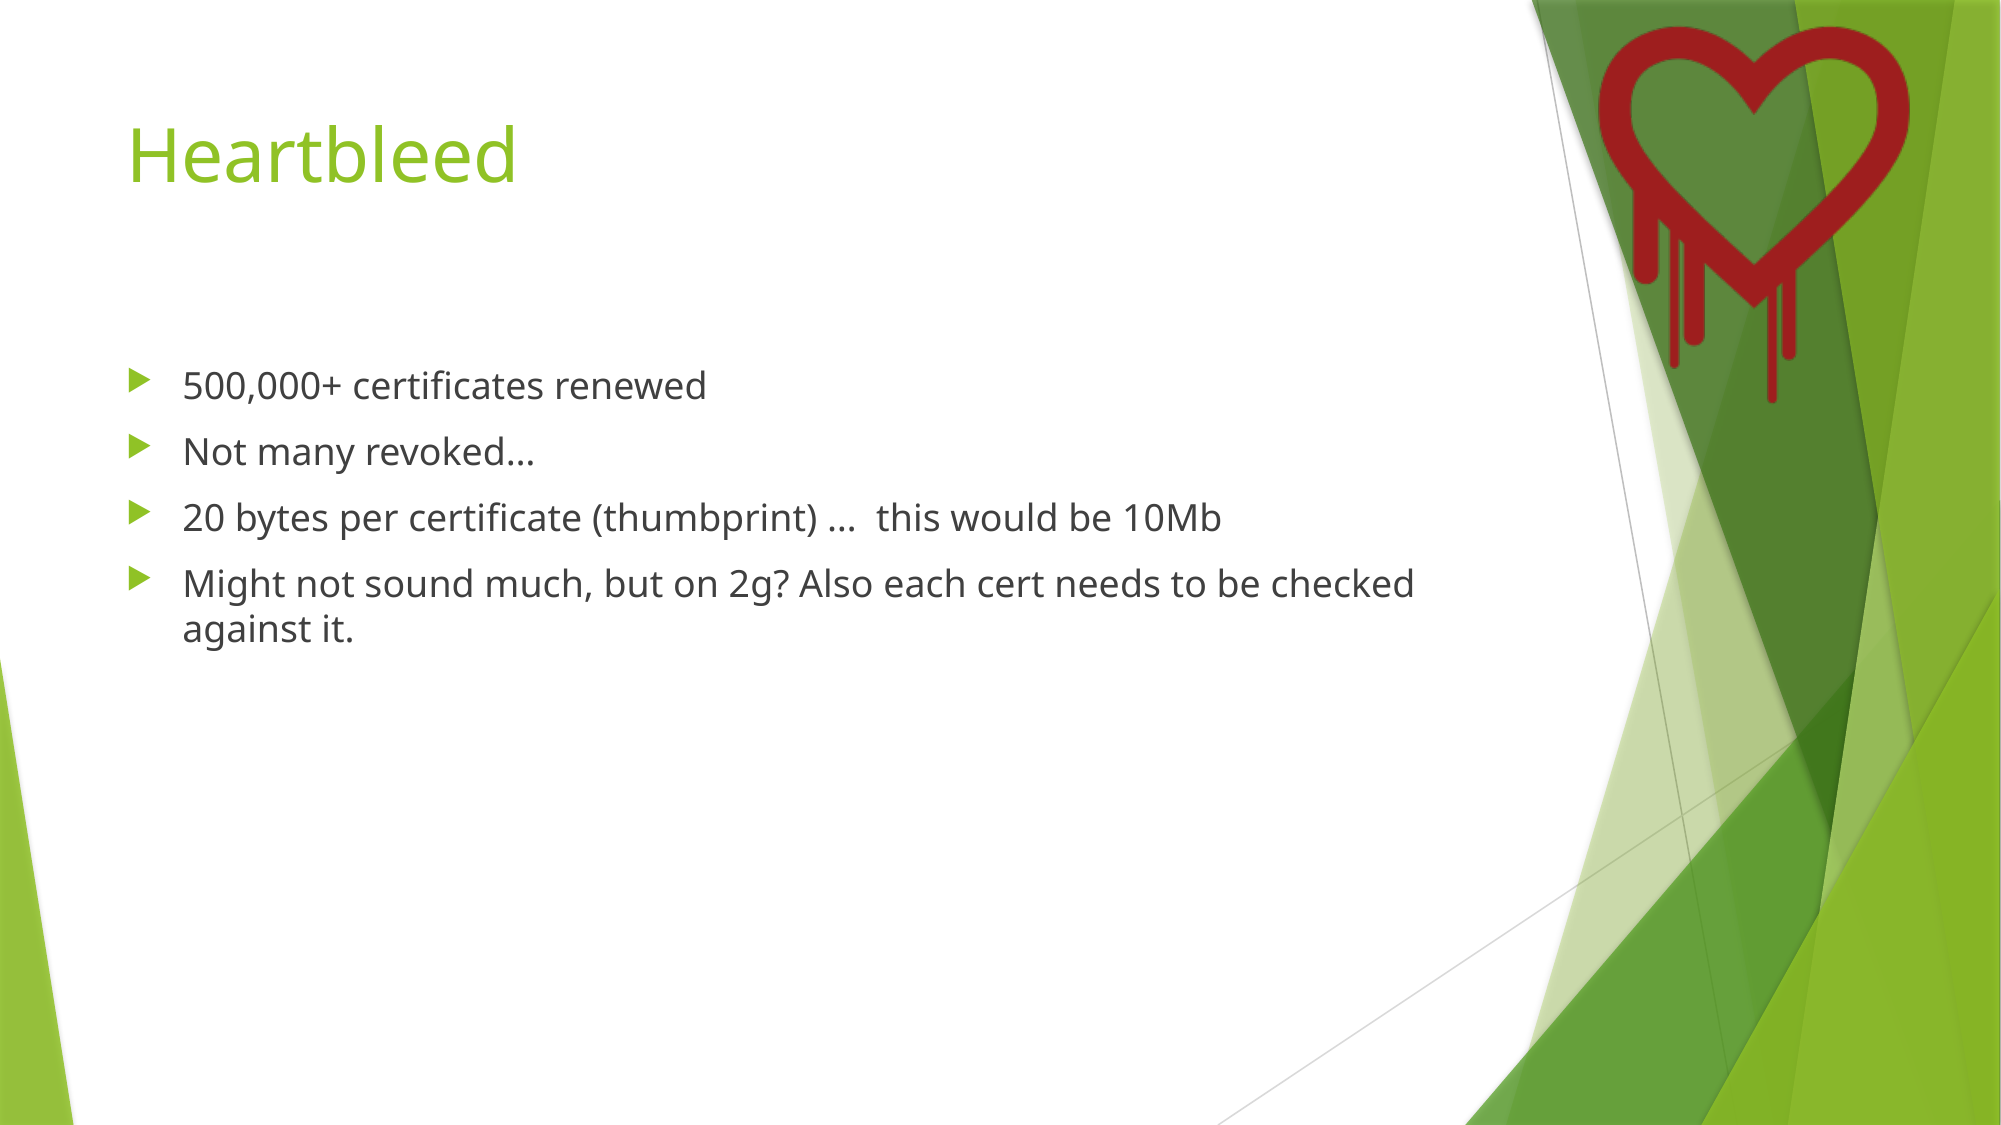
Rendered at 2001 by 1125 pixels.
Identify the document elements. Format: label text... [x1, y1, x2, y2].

picture [1582, 10, 1928, 423]
list 500,000+ certificates renewed Not many revoked… 20 bytes per certificate (thumbprint) … this would be 10Mb Might not sound much, but on 2g? Also each cert needs to be checked against it. [111, 354, 1522, 992]
title Heartbleed [111, 99, 1522, 317]
